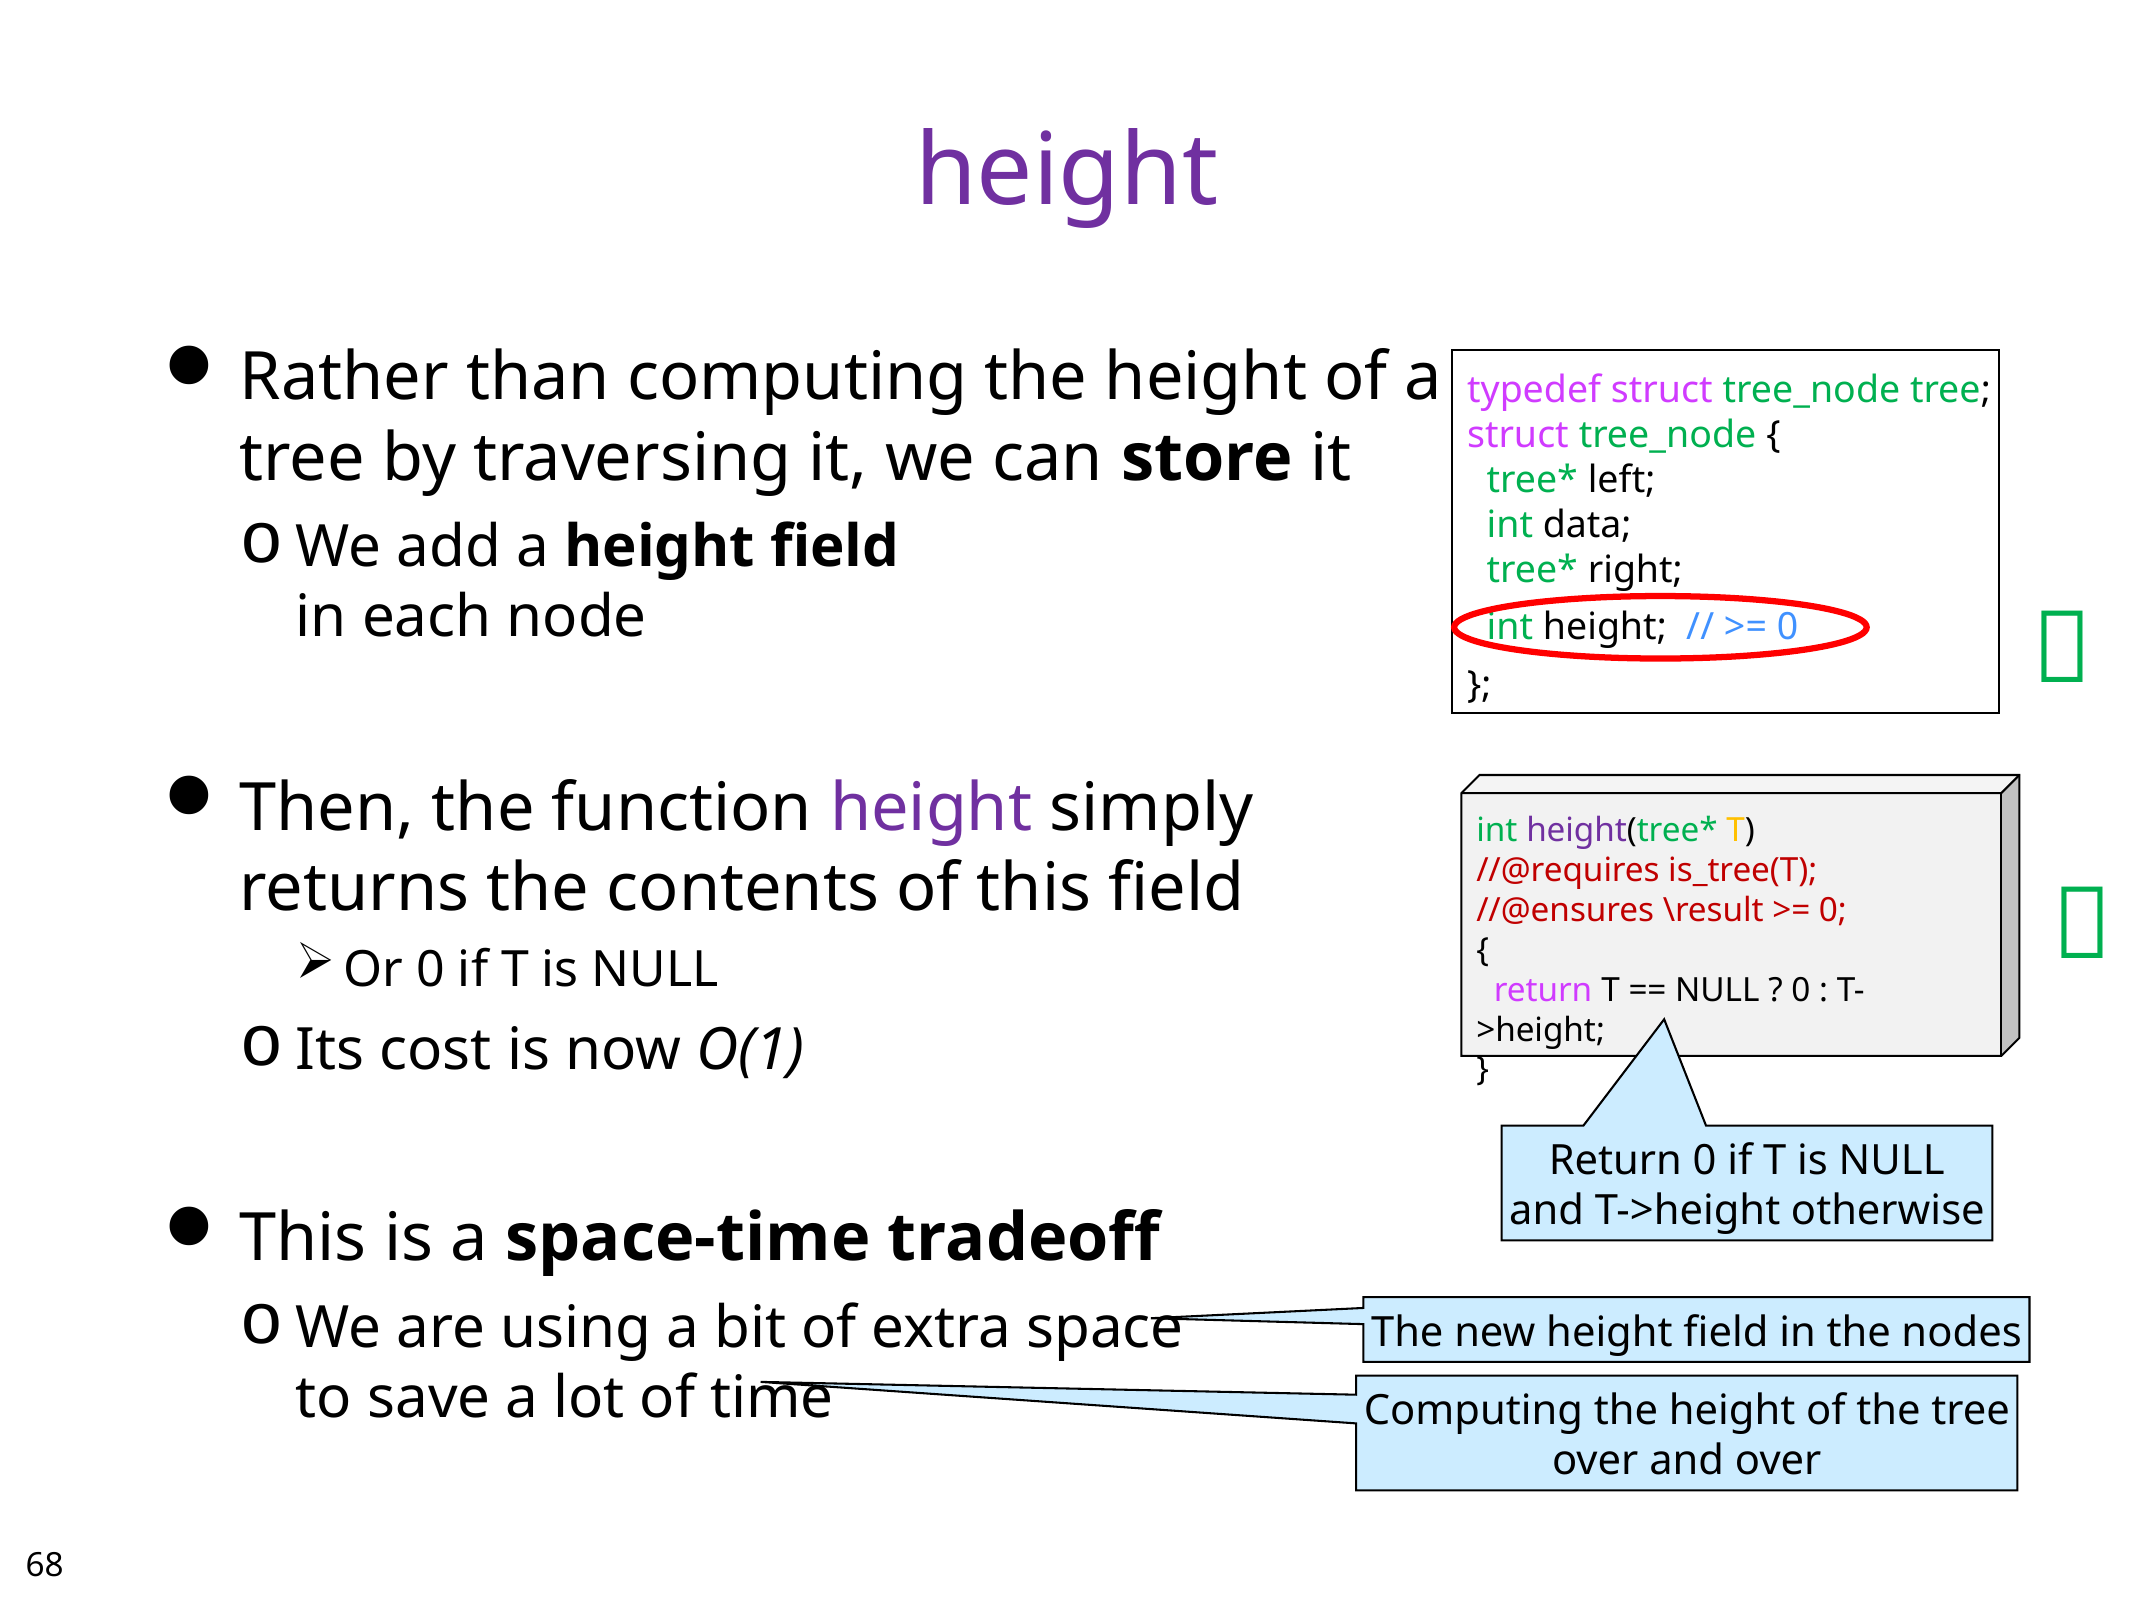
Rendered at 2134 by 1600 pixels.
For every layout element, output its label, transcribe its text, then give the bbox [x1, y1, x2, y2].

text_box int height(tree* T) //@requires is_tree(T); //@ensures \result >= 0; { return T == NULL ? 0 : T->height; } [1461, 774, 2020, 1056]
text_box [1454, 596, 1867, 659]
text_box  [2038, 851, 2128, 986]
title height [155, 41, 1978, 289]
text_box The new height field in the nodes [1150, 1297, 2030, 1362]
text_box  [2017, 575, 2108, 710]
text_box Computing the height of the tree over and over [760, 1375, 2018, 1491]
slide_number 67 [16, 1533, 74, 1588]
text_box typedef struct tree_node tree; struct tree_node { tree* left; int data; tree* right; int height; // >= 0 }; [1452, 350, 2000, 714]
list Rather than computing the height of a tree by traversing it, we can store it We add a height field in each node Then, the function height simply returns the contents of this field Or 0 if T is NULL Its cost is now O(1) This is a space-time tradeoff We are using a bit of extra space to save a lot of time [155, 324, 1978, 1457]
text_box Return 0 if T is NULL and T->height otherwise [1501, 1019, 1993, 1241]
